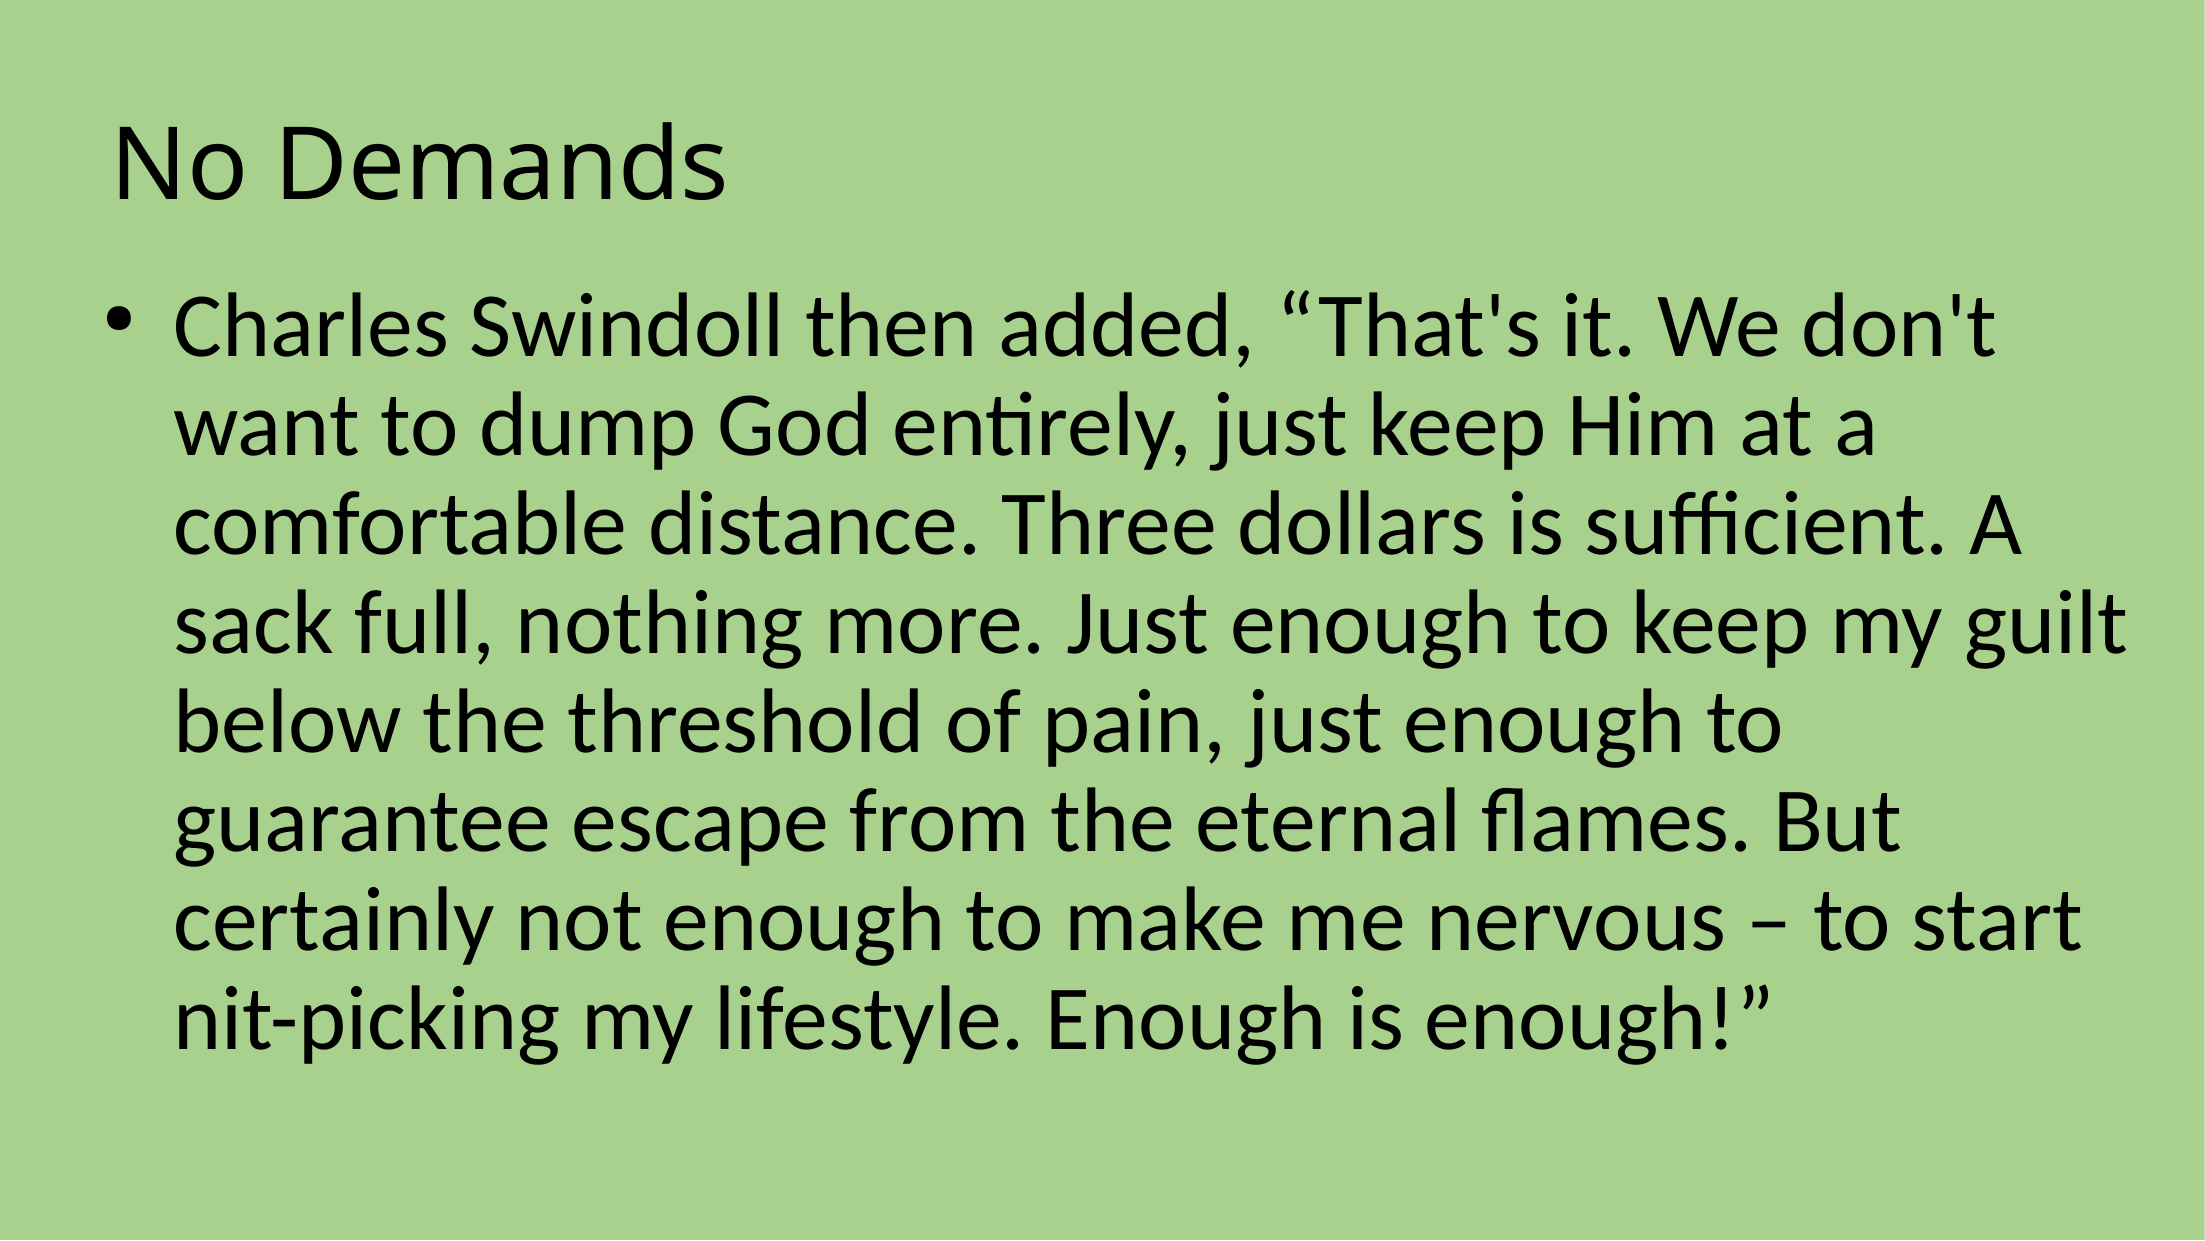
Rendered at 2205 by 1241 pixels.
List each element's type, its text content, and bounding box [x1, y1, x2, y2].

list Charles Swindoll then added, “That's it. We don't want to dump God entirely, just keep Him at a comfortable distance. Three dollars is sufficient. A sack full, nothing more. Just enough to keep my guilt below the threshold of pain, just enough to guarantee escape from the eternal flames. But certainly not enough to make me nervous – to start nit-picking my lifestyle. Enough is enough!” [79, 270, 2140, 1108]
title No Demands [110, 95, 2095, 231]
